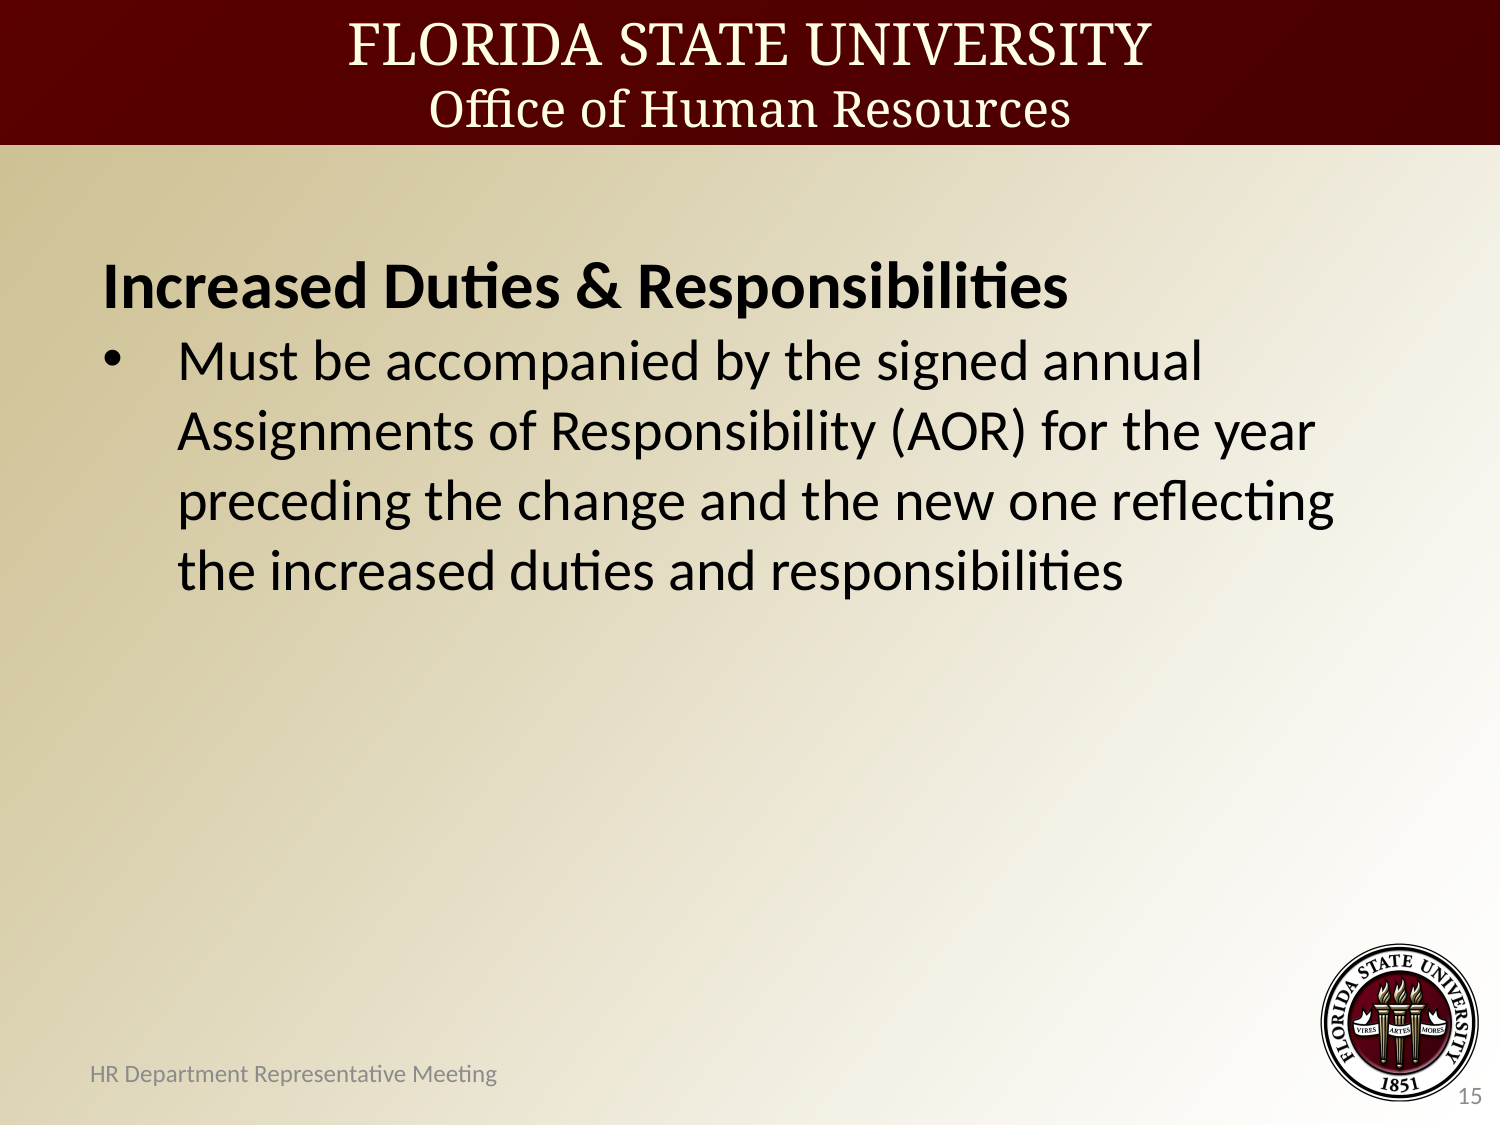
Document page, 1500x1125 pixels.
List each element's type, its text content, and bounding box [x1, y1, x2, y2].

picture [0, 145, 1500, 1125]
text_box Increased Duties & Responsibilities Must be accompanied by the signed annual Assignments of Responsibility (AOR) for the year preceding the change and the new one reflecting the increased duties and responsibilities [87, 234, 1363, 610]
slide_number HR Department Representative Meeting [75, 1042, 538, 1103]
slide_number 15 [1148, 1065, 1499, 1125]
text_box FLORIDA STATE UNIVERSITY Office of Human Resources [0, 0, 1500, 145]
